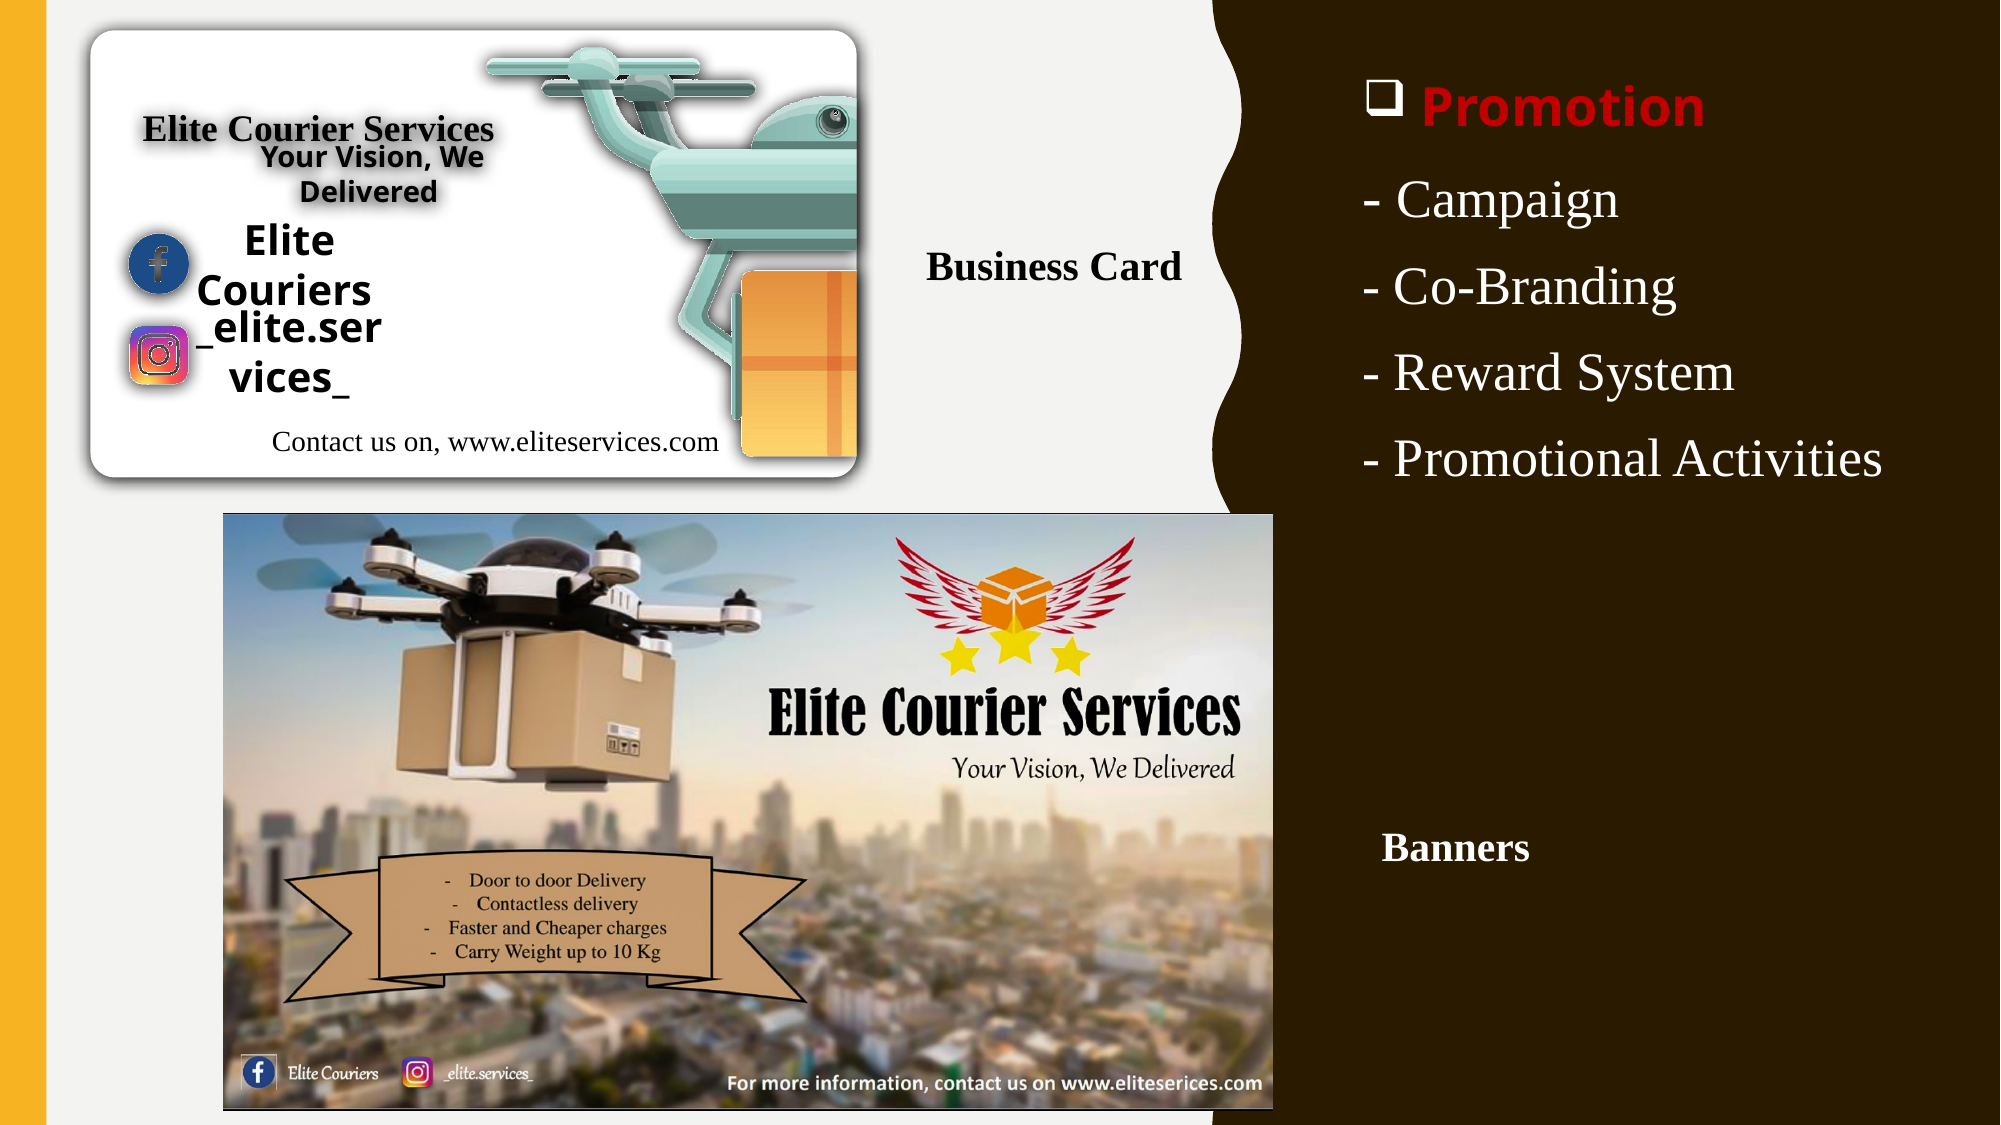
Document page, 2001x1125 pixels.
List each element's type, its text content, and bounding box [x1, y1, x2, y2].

picture [223, 513, 1273, 1111]
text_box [90, 30, 857, 478]
text_box Banners [1366, 812, 1546, 877]
text_box Business Card [911, 231, 1198, 297]
text_box Promotion - Campaign - Co-Branding - Reward System - Promotional Activities [1347, 58, 1934, 534]
